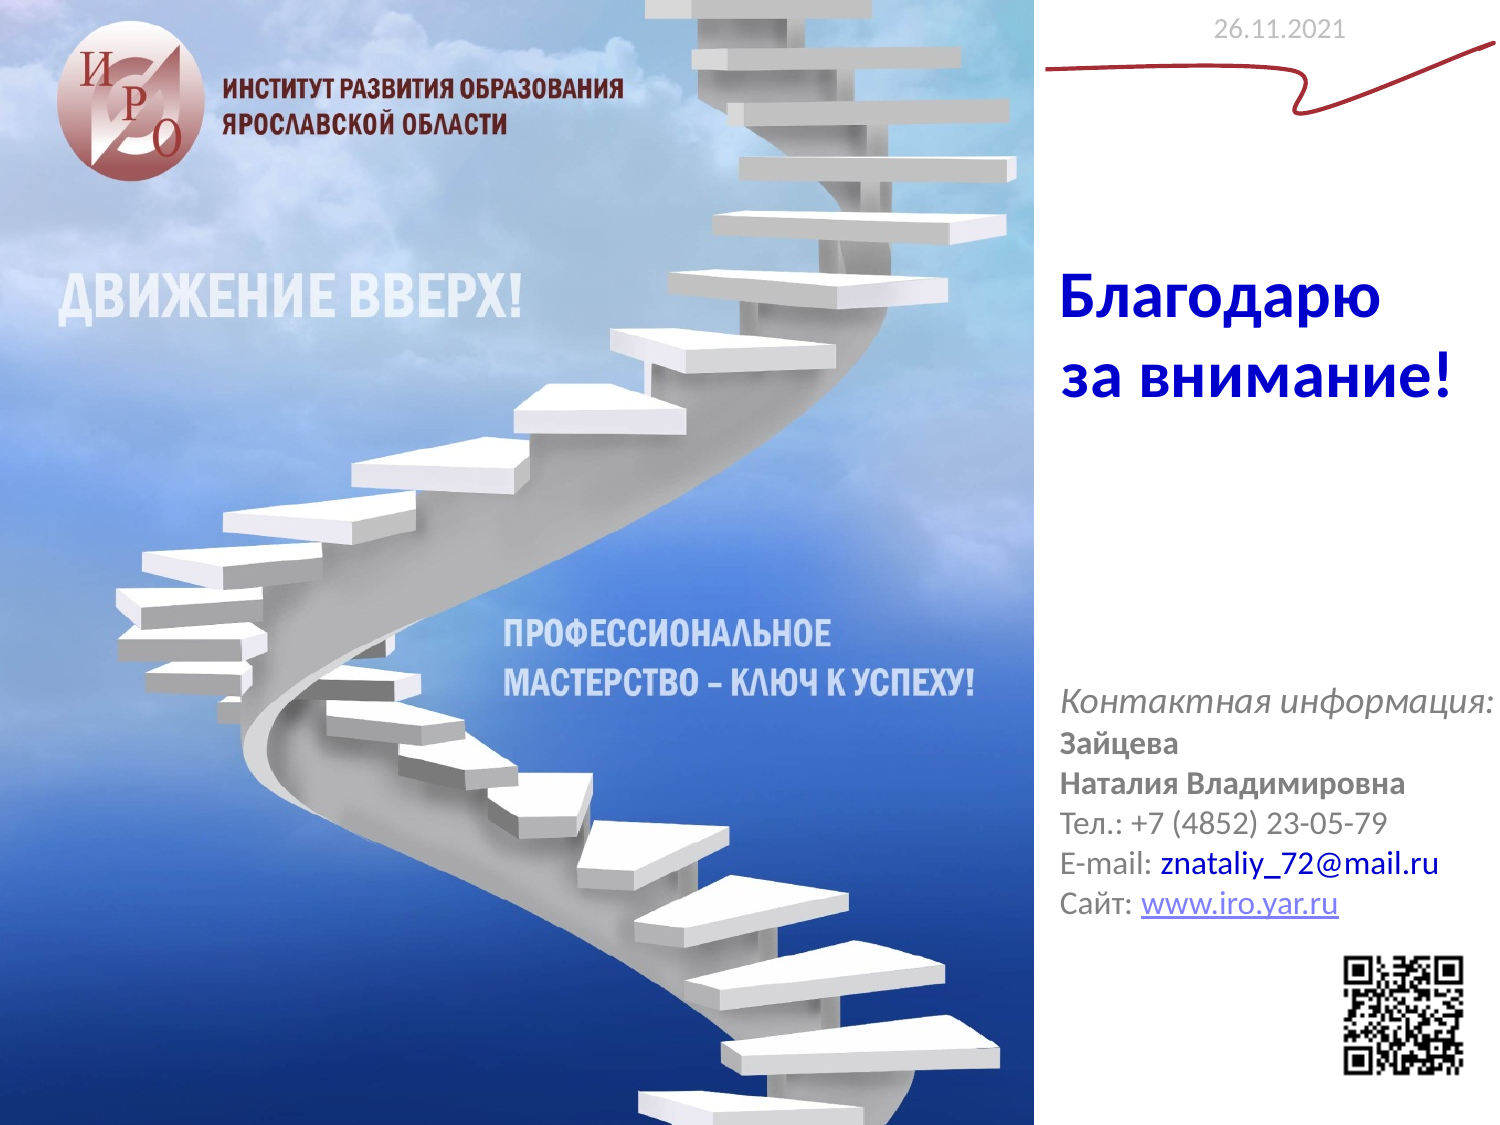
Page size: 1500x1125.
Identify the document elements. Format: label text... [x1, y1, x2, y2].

picture [1328, 940, 1481, 1092]
text_box Благодарю за внимание! [1045, 243, 1471, 419]
picture [0, 0, 1034, 1125]
text_box 26.11.2021 [1198, 1, 1412, 52]
text_box Контактная информация: Зайцева Наталия Владимировна Тел.: +7 (4852) 23-05-79 E-mail: znataliy_72@mail.ru Сайт: www.iro.yar.ru [1045, 668, 1500, 929]
text_box [1045, 40, 1496, 116]
